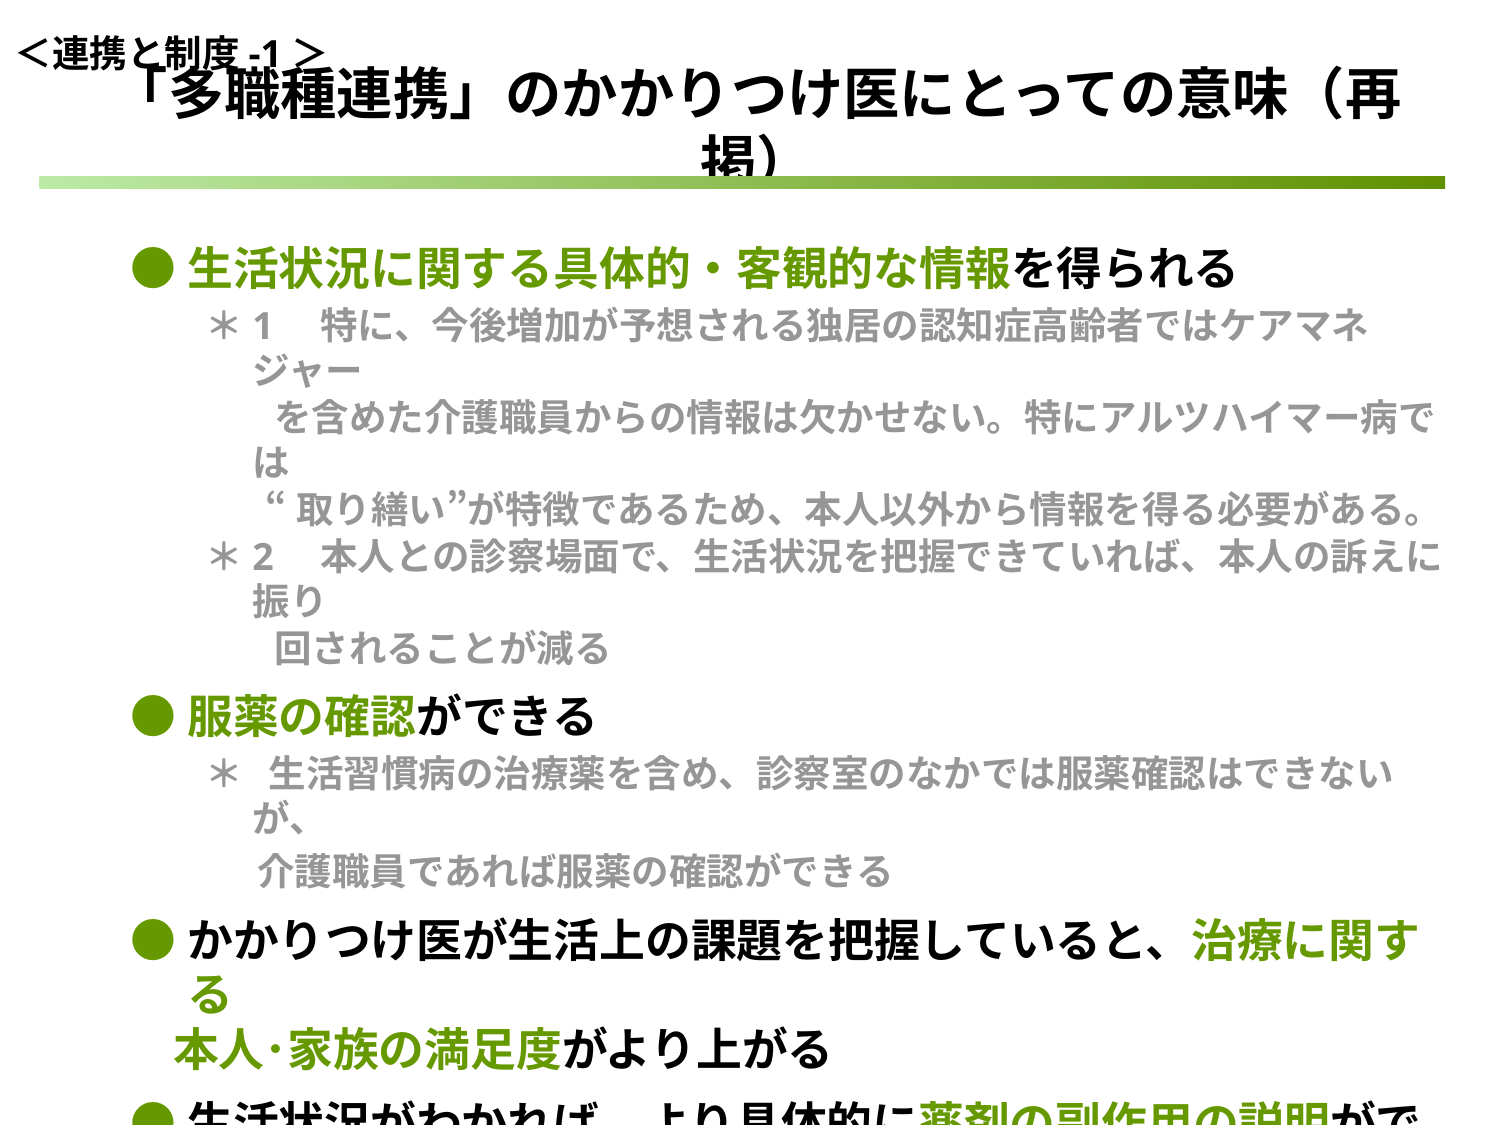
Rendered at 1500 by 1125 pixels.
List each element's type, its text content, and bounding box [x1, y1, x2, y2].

text_box [39, 176, 1446, 189]
list ●生活状況に関する具体的・客観的な情報を得られる ＊1 特に、今後増加が予想される独居の認知症高齢者ではケアマネジャー を含めた介護職員からの情報は欠かせない。特にアルツハイマー病では “取り繕い”が特徴であるため、本人以外から情報を得る必要がある。 ＊2 本人との診察場面で、生活状況を把握できていれば、本人の訴えに振り 回されることが減る ●服薬の確認ができる ＊ 生活習慣病の治療薬を含め、診察室のなかでは服薬確認はできないが、 介護職員であれば服薬の確認ができる ●かかりつけ医が生活上の課題を把握していると、治療に関する 本人･家族の満足度がより上がる ●生活状況がわかれば、より具体的に薬剤の副作用の説明ができる ●BPSDに関連する要因についての情報が得られる [115, 232, 1469, 1031]
title 「多職種連携」のかかりつけ医にとっての意味（再掲） [68, 69, 1446, 176]
text_box ＜連携と制度-1＞ [0, 0, 395, 83]
